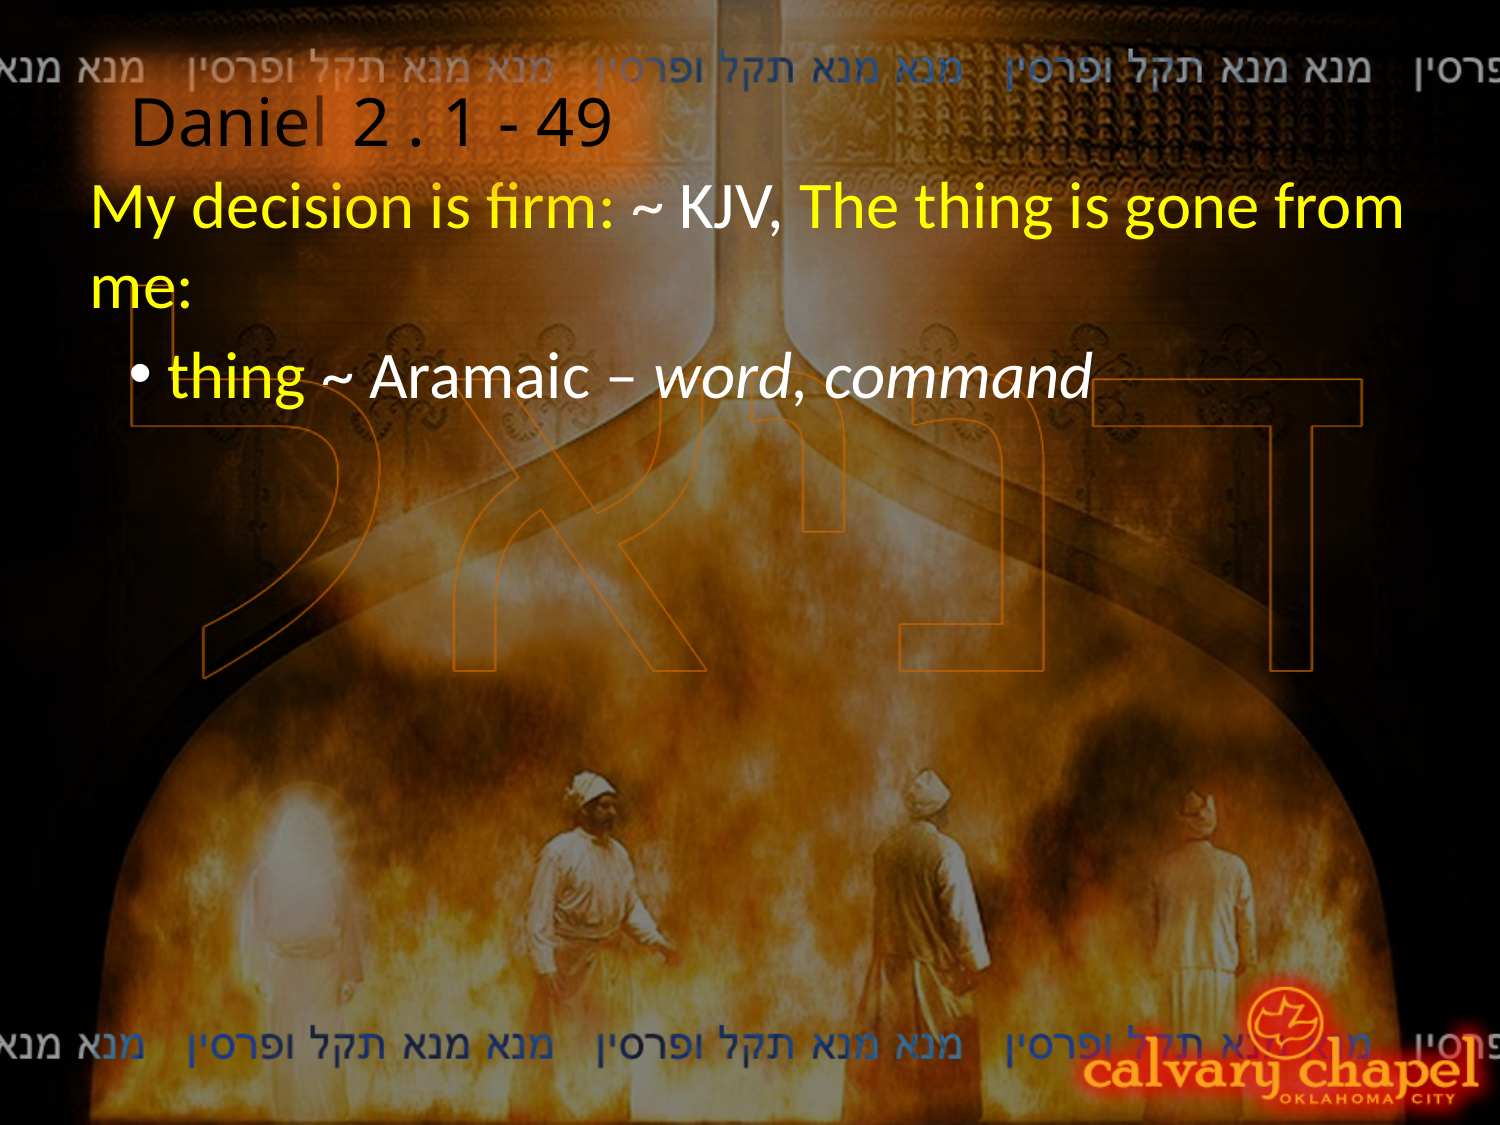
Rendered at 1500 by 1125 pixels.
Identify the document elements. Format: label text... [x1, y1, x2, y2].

text_box thing ~ Aramaic – word, command [114, 324, 1427, 420]
picture [0, 0, 1500, 1125]
text_box My decision is firm: ~ KJV, The thing is gone from me: [74, 154, 1425, 329]
text_box 2 . 1 - 49 [337, 72, 713, 168]
text_box Daniel [114, 71, 266, 154]
